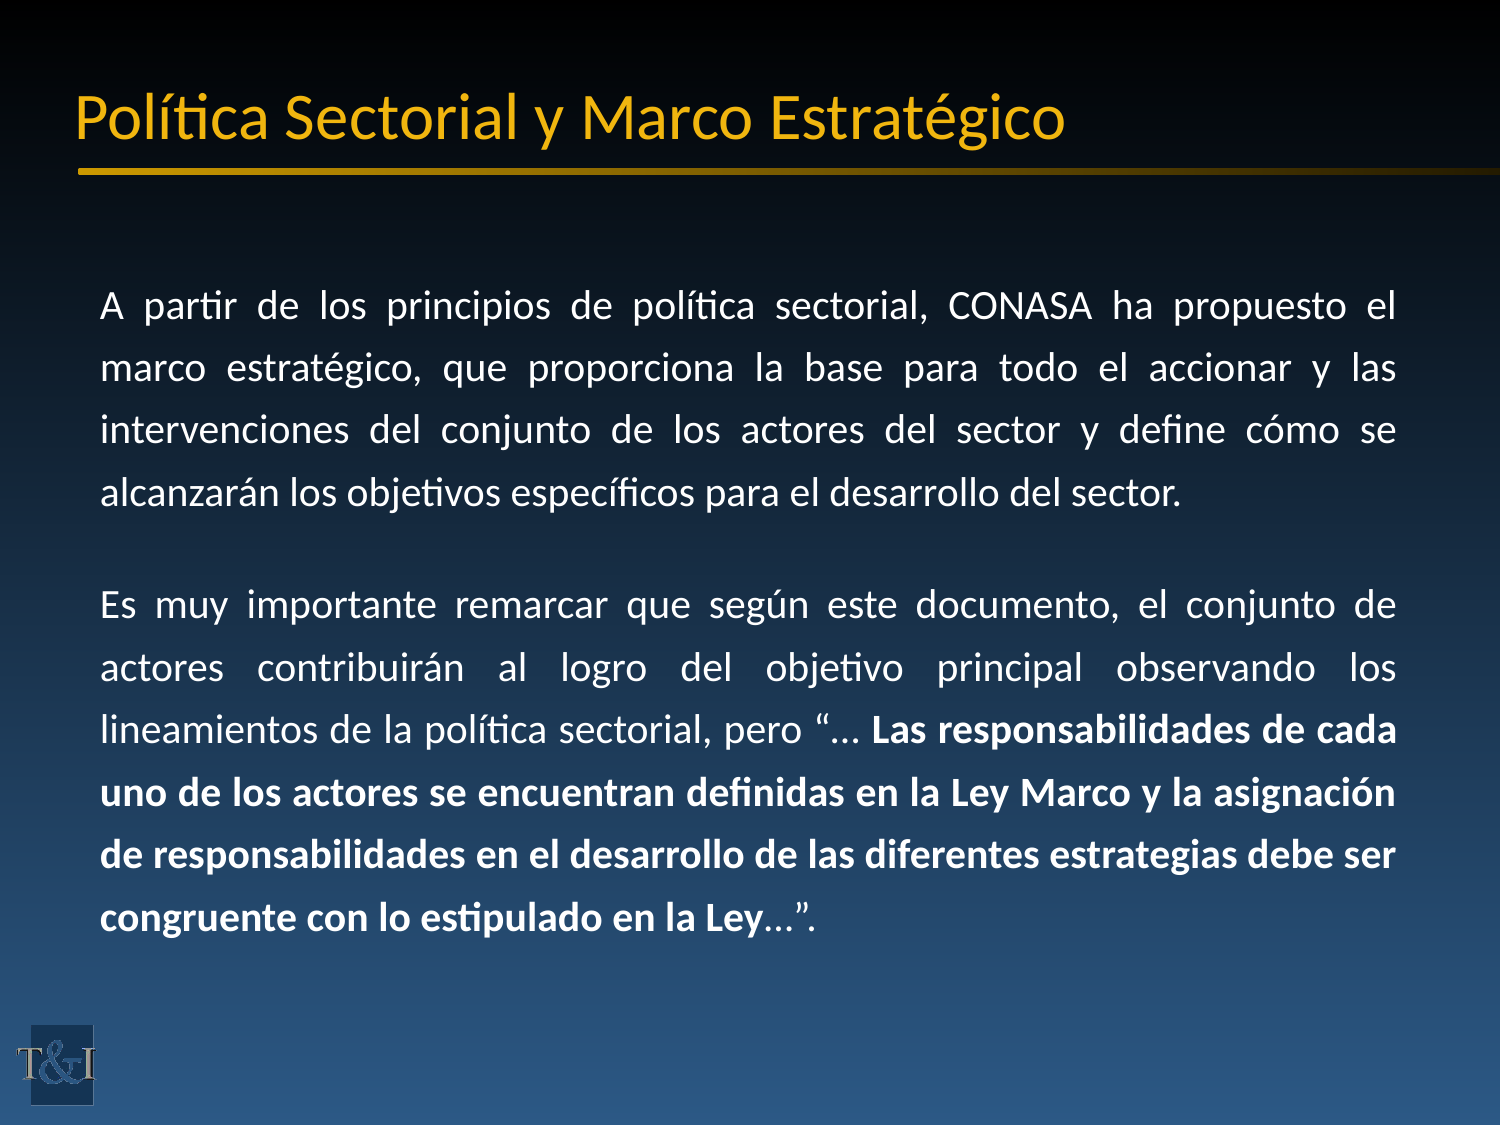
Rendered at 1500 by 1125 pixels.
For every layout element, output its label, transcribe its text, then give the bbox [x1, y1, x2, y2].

title Política Sectorial y Marco Estratégico [59, 24, 1485, 213]
picture [15, 1024, 97, 1107]
text_box A partir de los principios de política sectorial, CONASA ha propuesto el marco estratégico, que proporciona la base para todo el accionar y las intervenciones del conjunto de los actores del sector y define cómo se alcanzarán los objetivos específicos para el desarrollo del sector. Es muy importante remarcar que según este documento, el conjunto de actores contribuirán al logro del objetivo principal observando los lineamientos de la política sectorial, pero “… Las responsabilidades de cada uno de los actores se encuentran definidas en la Ley Marco y la asignación de responsabilidades en el desarrollo de las diferentes estrategias debe ser congruente con lo estipulado en la Ley…”. [85, 257, 1413, 1050]
